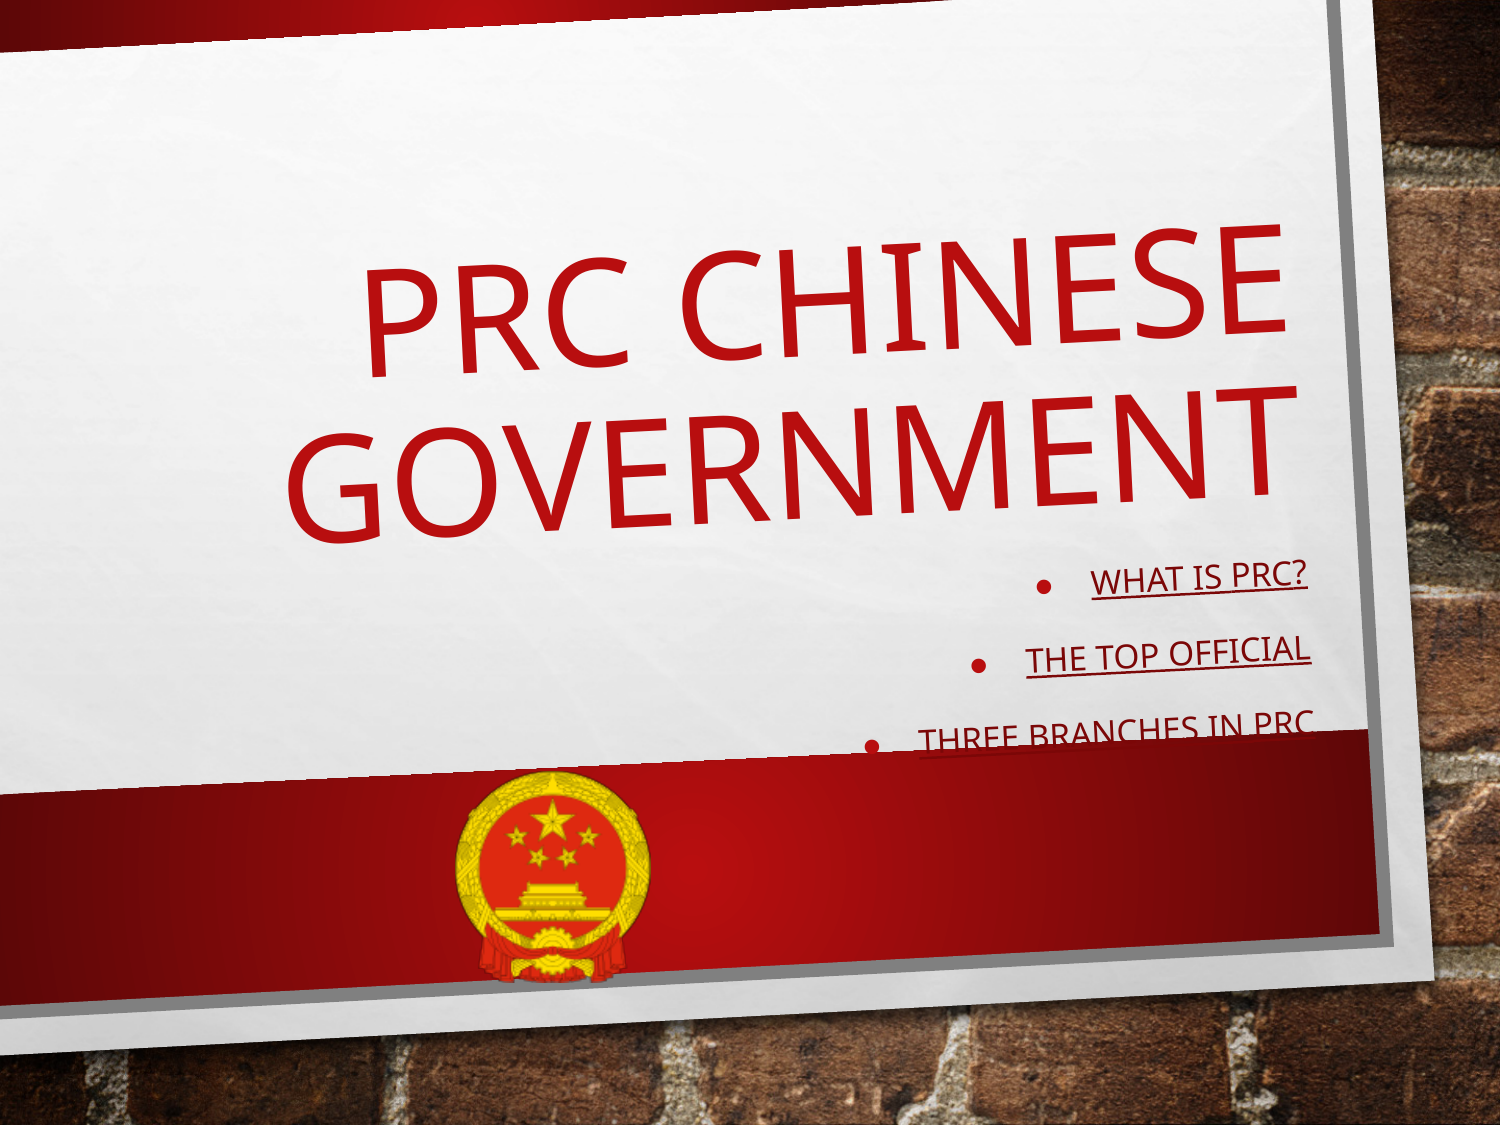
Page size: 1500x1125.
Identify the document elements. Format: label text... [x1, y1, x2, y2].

title PRC Chinese government [63, 77, 1321, 596]
picture [0, 0, 1500, 1125]
picture [455, 771, 651, 983]
subtitle What is prc? The top official Three branches in prc [89, 533, 1325, 688]
